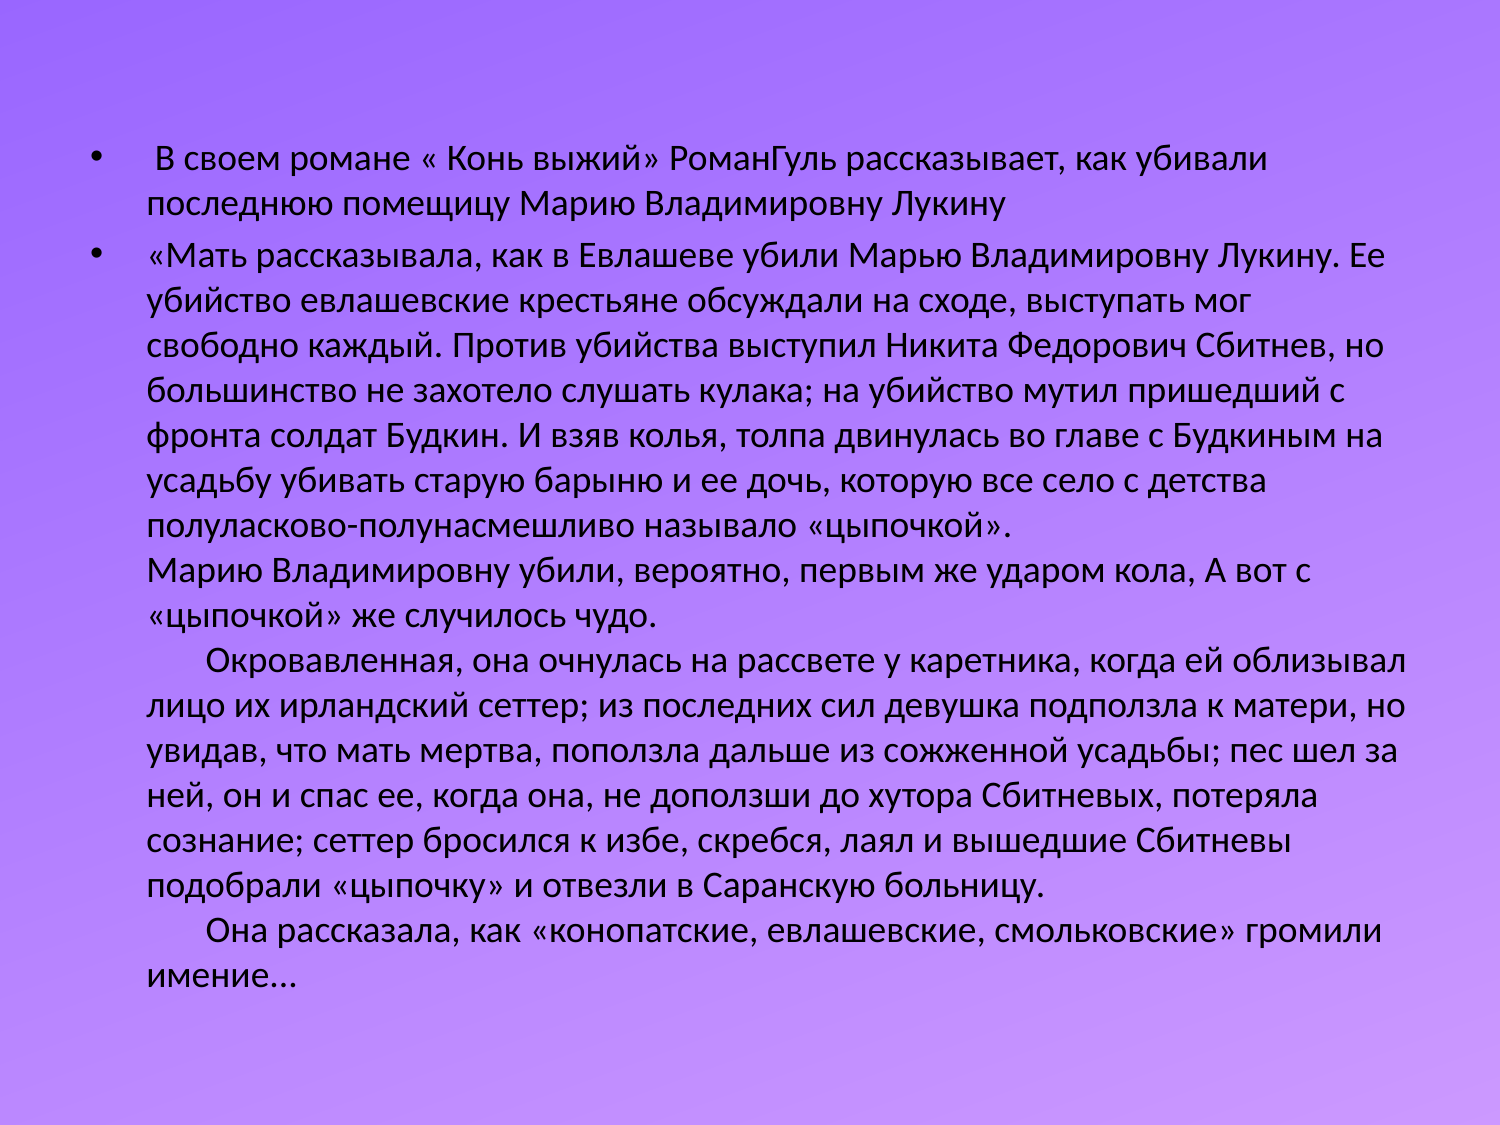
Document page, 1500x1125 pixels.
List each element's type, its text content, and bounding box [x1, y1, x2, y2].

list В своем романе « Конь выжий» РоманГуль рассказывает, как убивали последнюю помещицу Марию Владимировну Лукину «Мать рассказывала, как в Евлашеве убили Марью Владимировну Лукину. Ее убийство евлашевские крестьяне обсуждали на сходе, выступать мог свободно каждый. Против убийства выступил Никита Федорович Сбитнев, но большинство не захотело слушать кулака; на убийство мутил пришедший с фронта солдат Будкин. И взяв колья, толпа двинулась во главе с Будкиным на усадьбу убивать старую барыню и ее дочь, которую все село с детства полуласково-полунасмешливо называло «цыпочкой». Марию Владимировну убили, вероятно, первым же ударом кола, А вот с «цыпочкой» же случилось чудо. Окровавленная, она очнулась на рассвете у каретника, когда ей облизывал лицо их ирландский сеттер; из последних сил девушка подползла к матери, но увидав, что мать мертва, поползла дальше из сожженной усадьбы; пес шел за ней, он и спас ее, когда она, не доползши до хутора Сбитневых, потеряла сознание; сеттер бросился к избе, скребся, лаял и вышедшие Сбитневы подобрали «цыпочку» и отвезли в Саранскую больницу. Она рассказала, как «конопатские, евлашевские, смольковские» громили имение... [75, 125, 1425, 1005]
